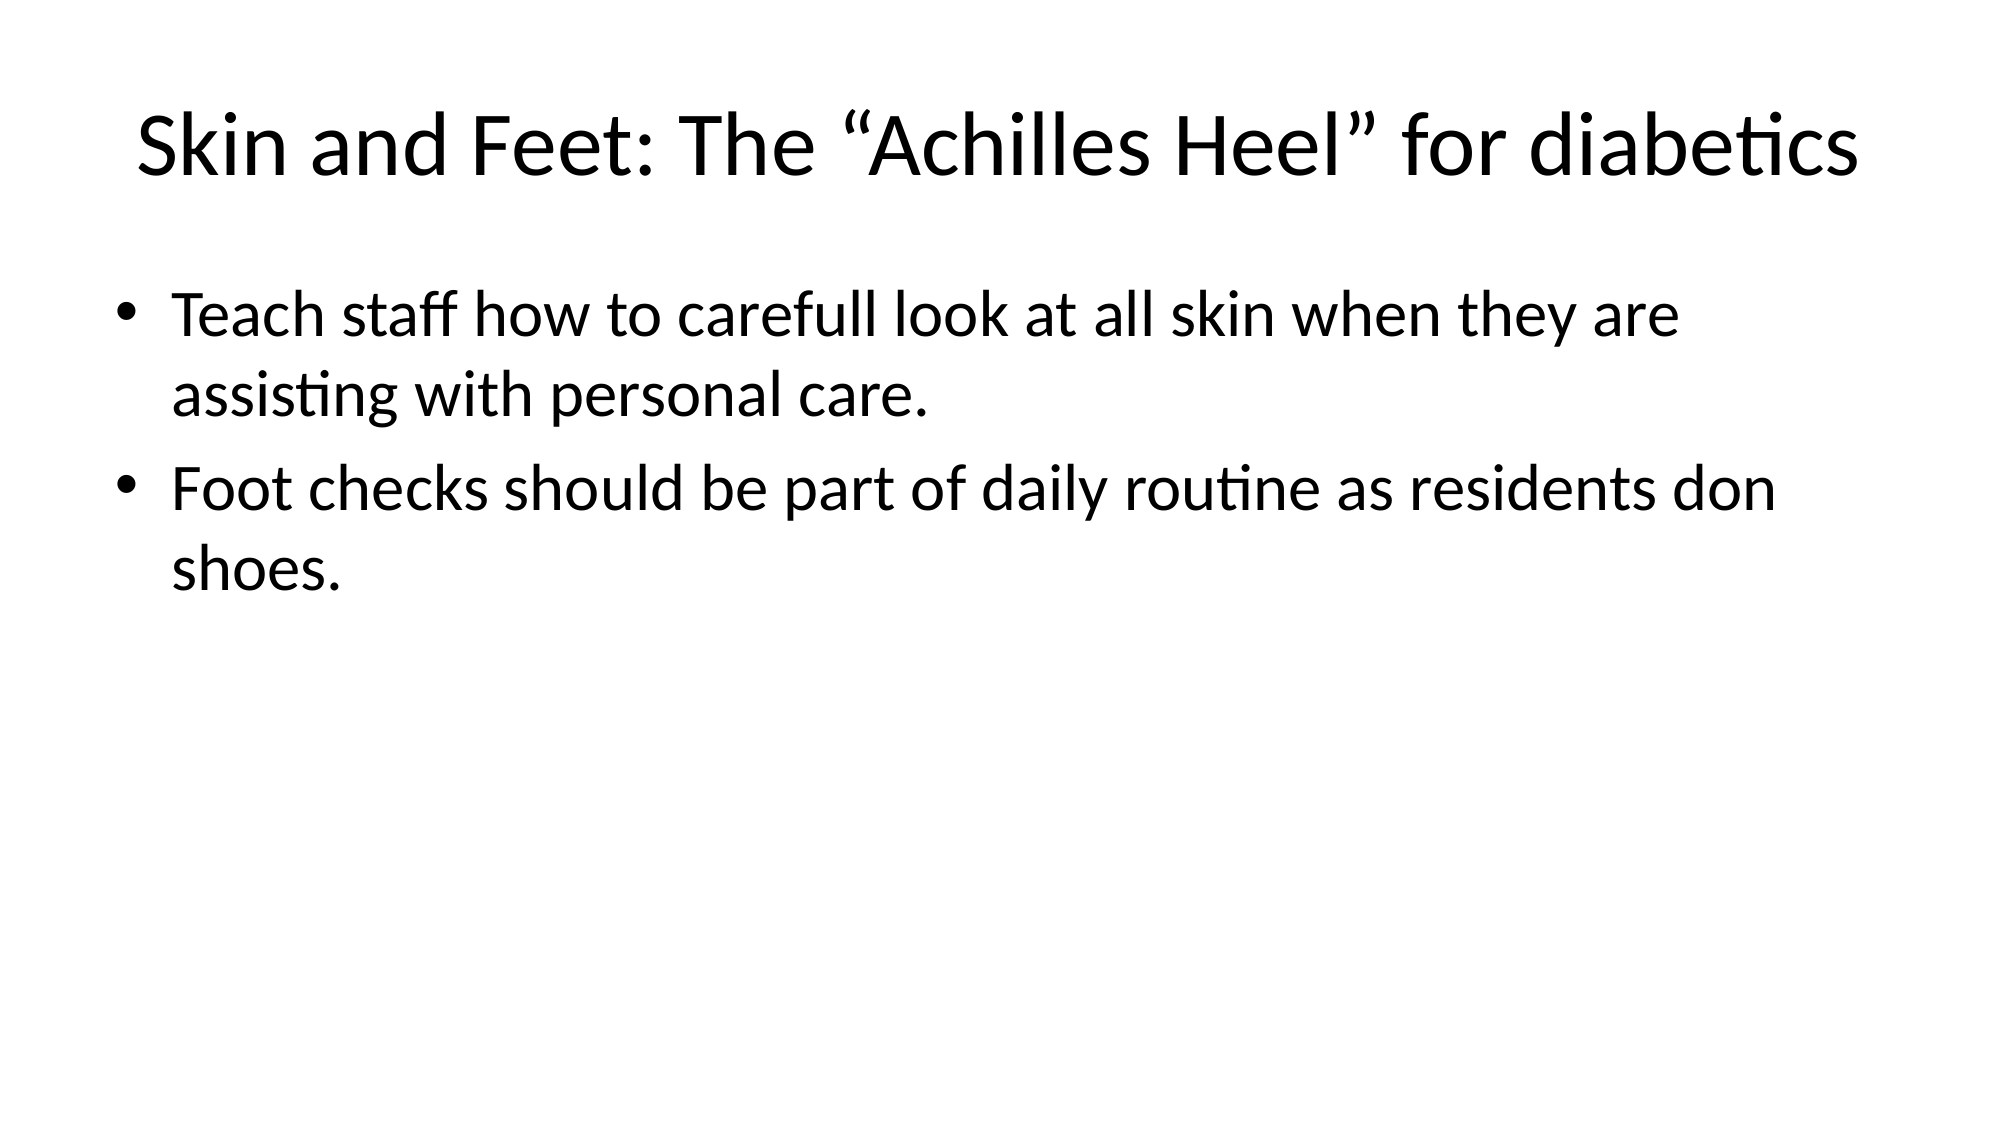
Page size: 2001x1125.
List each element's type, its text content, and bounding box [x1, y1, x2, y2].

list Teach staff how to carefull look at all skin when they are assisting with personal care. Foot checks should be part of daily routine as residents don shoes. [99, 262, 1900, 1005]
title Skin and Feet: The “Achilles Heel” for diabetics [99, 45, 1900, 233]
